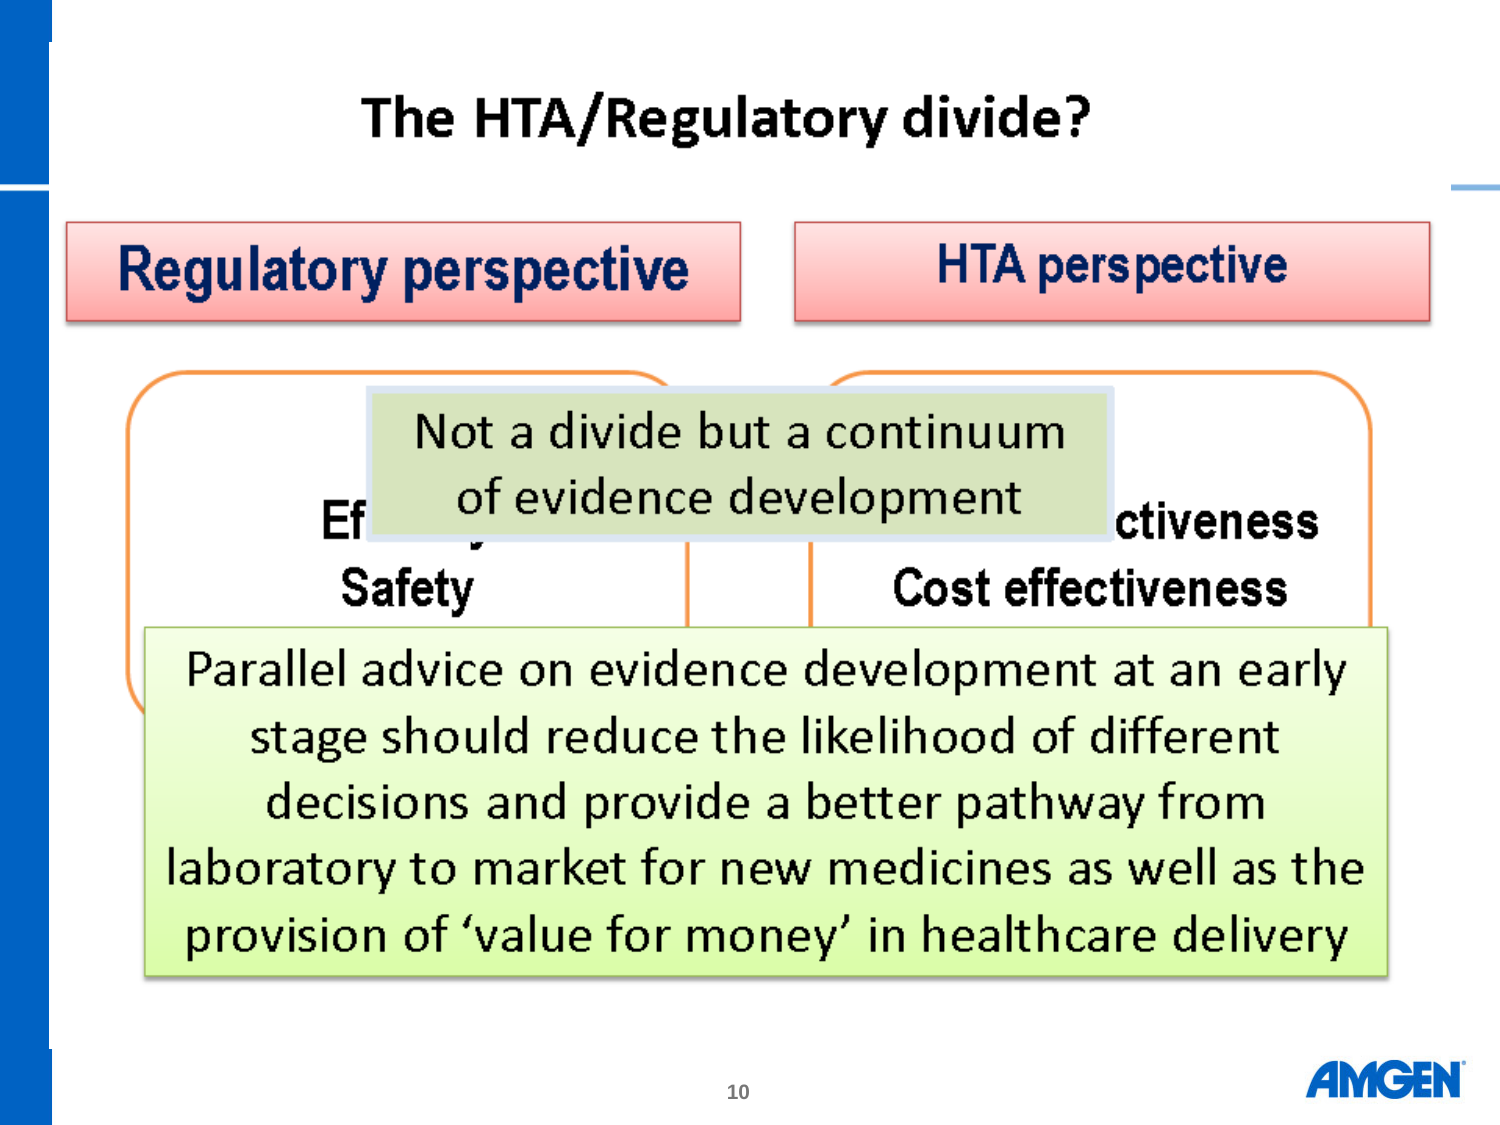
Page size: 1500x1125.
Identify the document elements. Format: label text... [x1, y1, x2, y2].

picture [0, 0, 1500, 1125]
slide_number 10 [582, 1059, 895, 1112]
